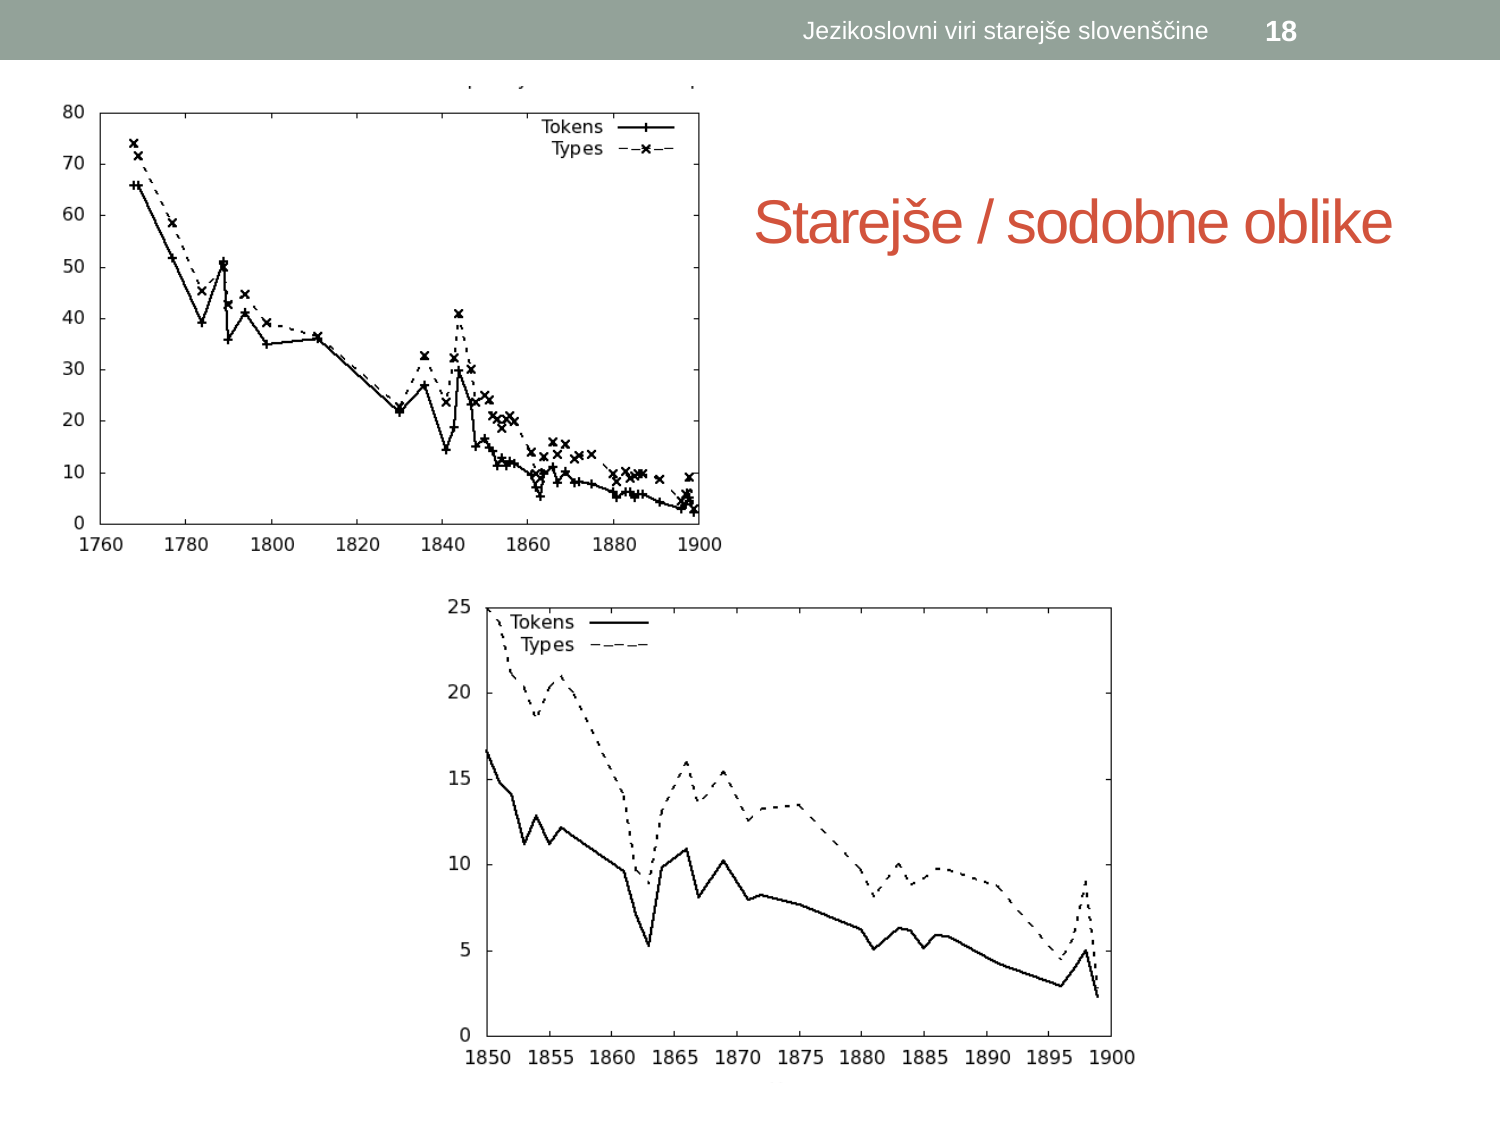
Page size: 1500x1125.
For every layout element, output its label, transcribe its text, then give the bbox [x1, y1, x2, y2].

title Starejše / sodobne oblike [746, 137, 1427, 300]
picture [437, 590, 1138, 1084]
picture [49, 86, 737, 568]
slide_number 18 [1250, 3, 1425, 57]
footer Jezikoslovni viri starejše slovenščine [774, 3, 1238, 57]
